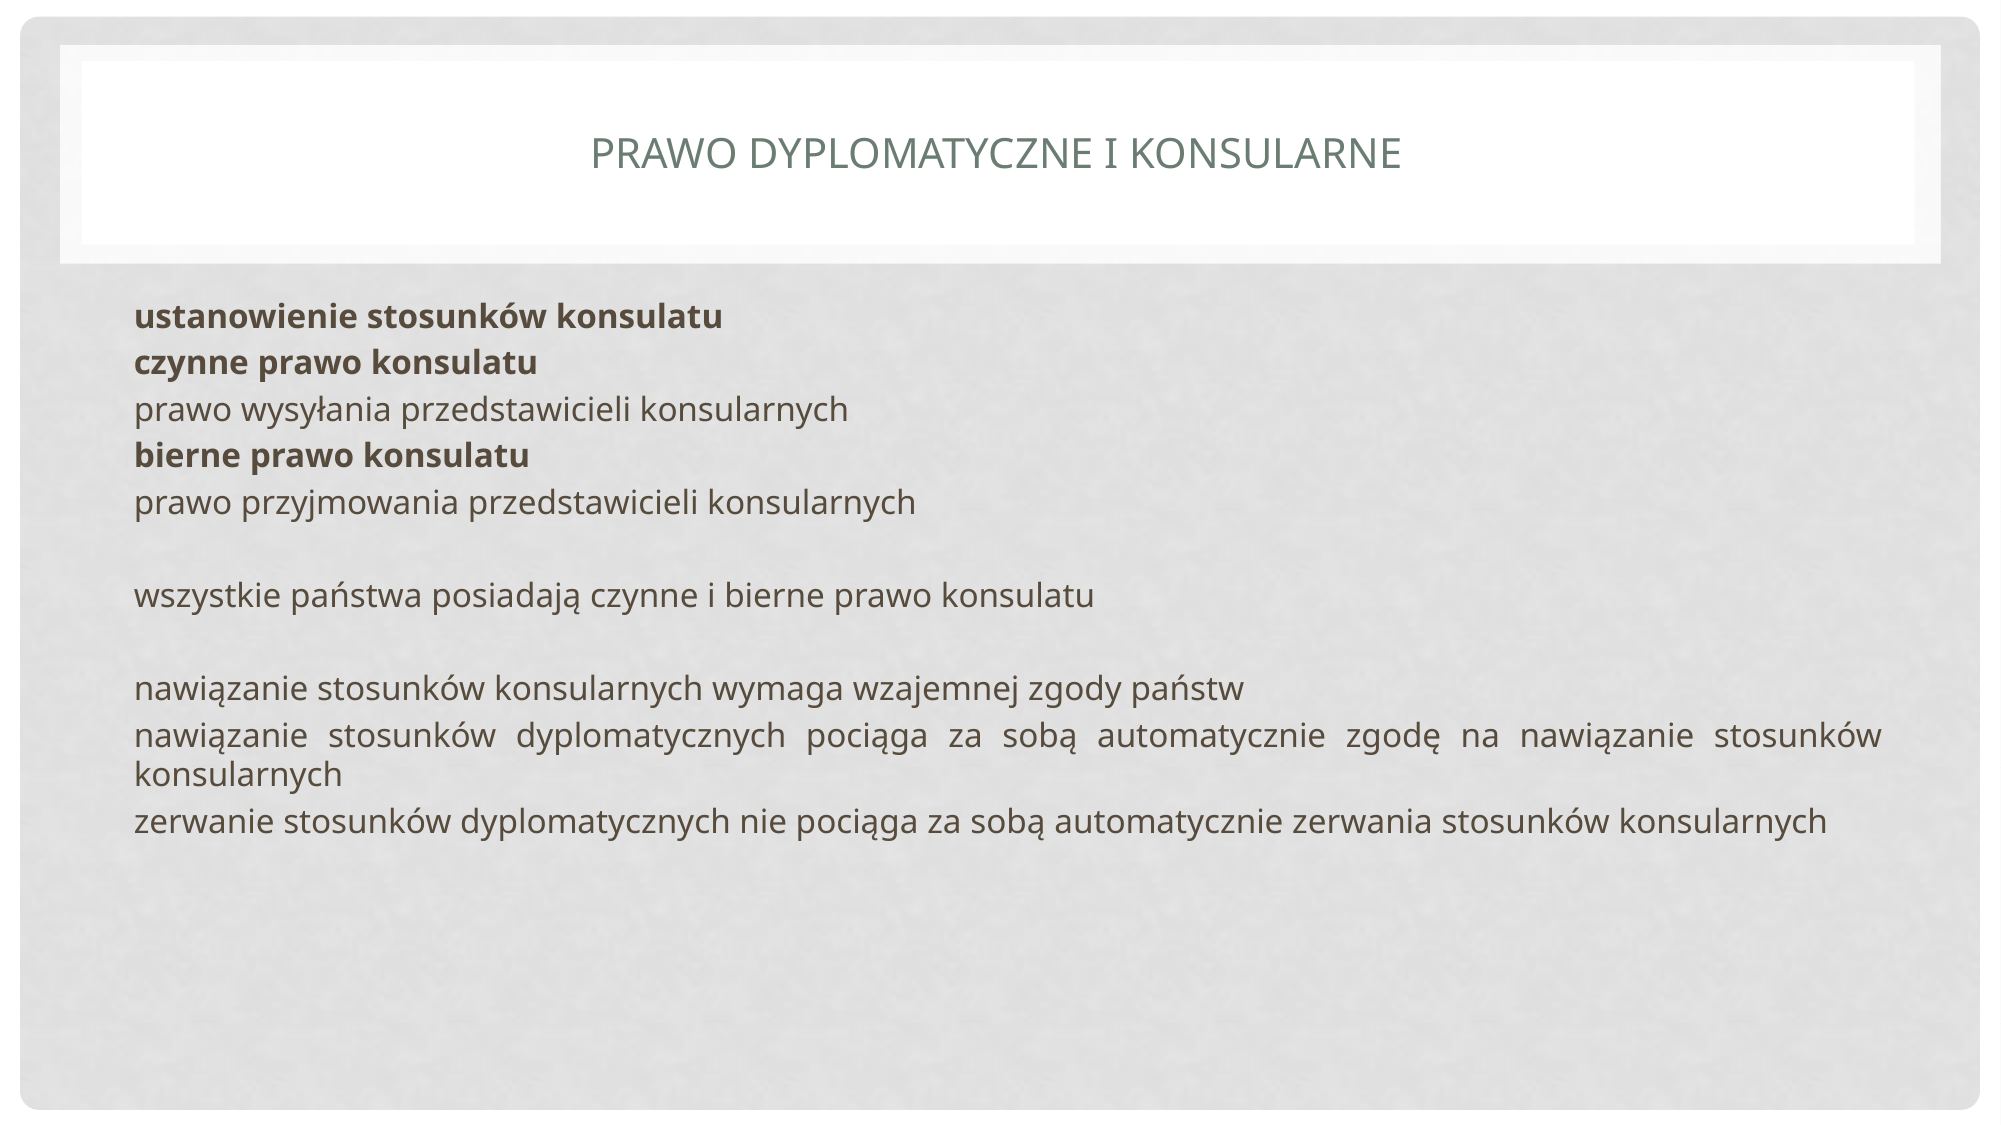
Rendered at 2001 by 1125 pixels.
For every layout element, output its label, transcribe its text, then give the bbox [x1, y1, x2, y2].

list ustanowienie stosunków konsulatu czynne prawo konsulatu prawo wysyłania przedstawicieli konsularnych bierne prawo konsulatu prawo przyjmowania przedstawicieli konsularnych wszystkie państwa posiadają czynne i bierne prawo konsulatu nawiązanie stosunków konsularnych wymaga wzajemnej zgody państw nawiązanie stosunków dyplomatycznych pociąga za sobą automatycznie zgodę na nawiązanie stosunków konsularnych zerwanie stosunków dyplomatycznych nie pociąga za sobą automatycznie zerwania stosunków konsularnych [99, 287, 1900, 1005]
title Prawo dyplomatyczne i konsularne [93, 66, 1900, 238]
